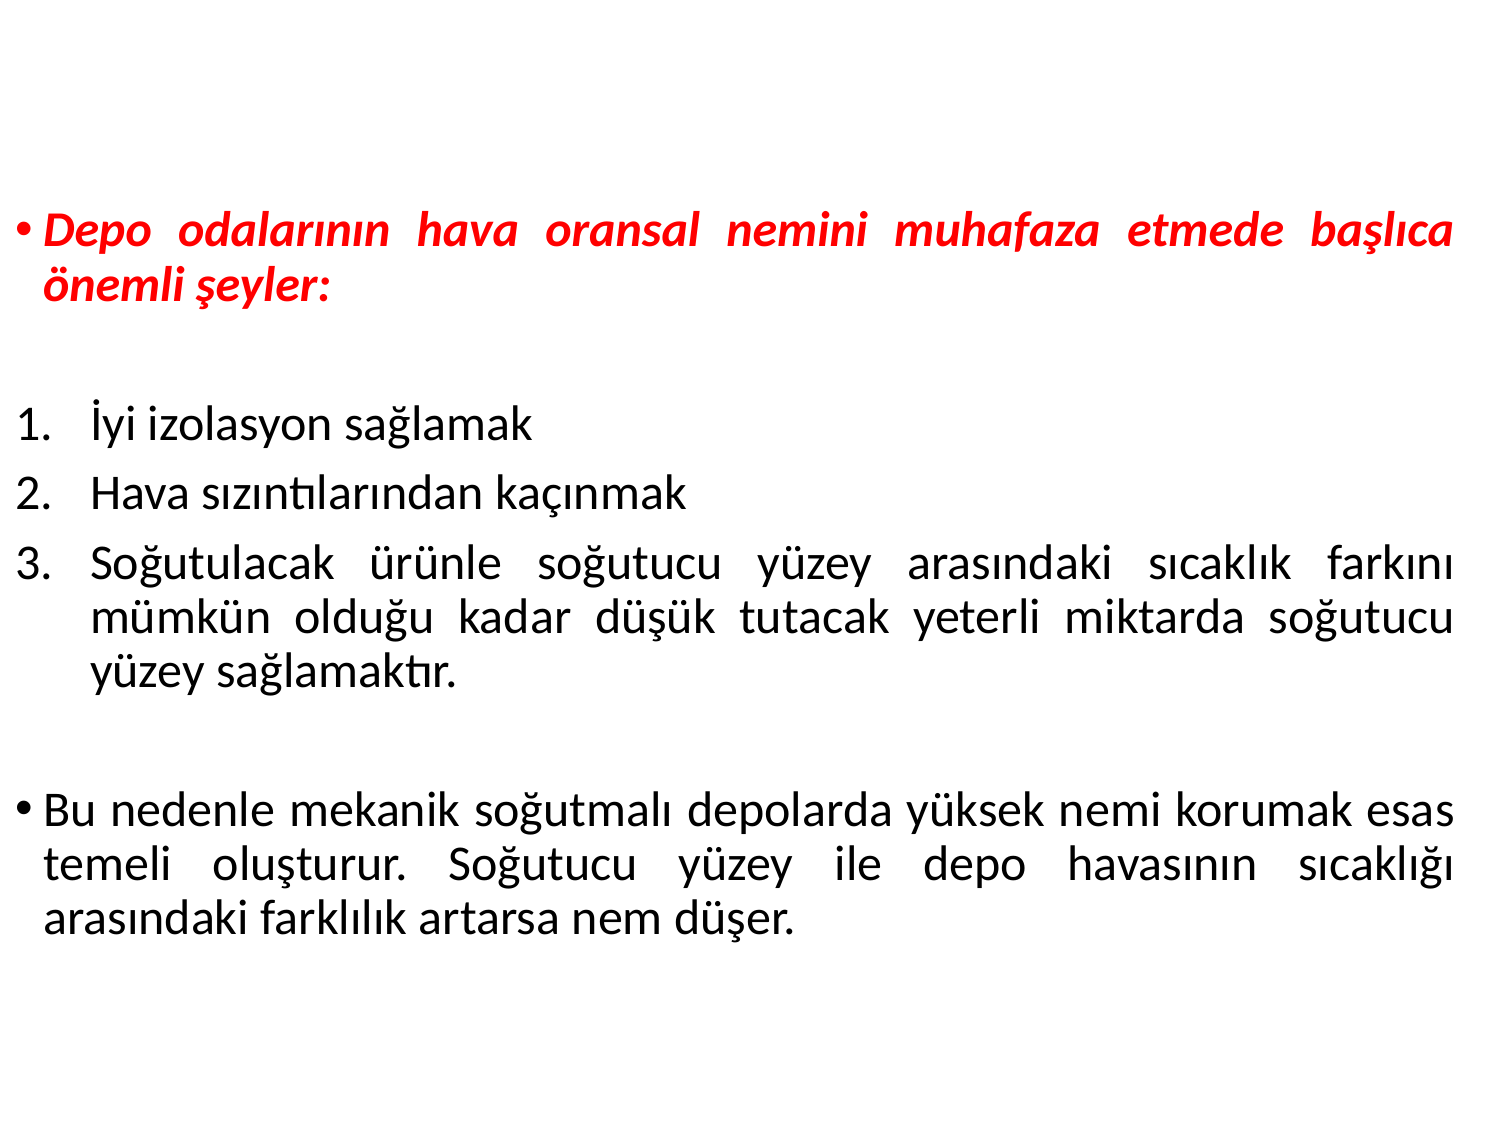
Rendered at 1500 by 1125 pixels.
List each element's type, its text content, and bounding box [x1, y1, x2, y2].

list Depo odalarının hava oransal nemini muhafaza etmede başlıca önemli şeyler: İyi izolasyon sağlamak Hava sızıntılarından kaçınmak Soğutulacak ürünle soğutucu yüzey arasındaki sıcaklık farkını mümkün olduğu kadar düşük tutacak yeterli miktarda soğutucu yüzey sağlamaktır. Bu nedenle mekanik soğutmalı depolarda yüksek nemi korumak esas temeli oluşturur. Soğutucu yüzey ile depo havasının sıcaklığı arasındaki farklılık artarsa nem düşer. [0, 196, 1471, 1063]
